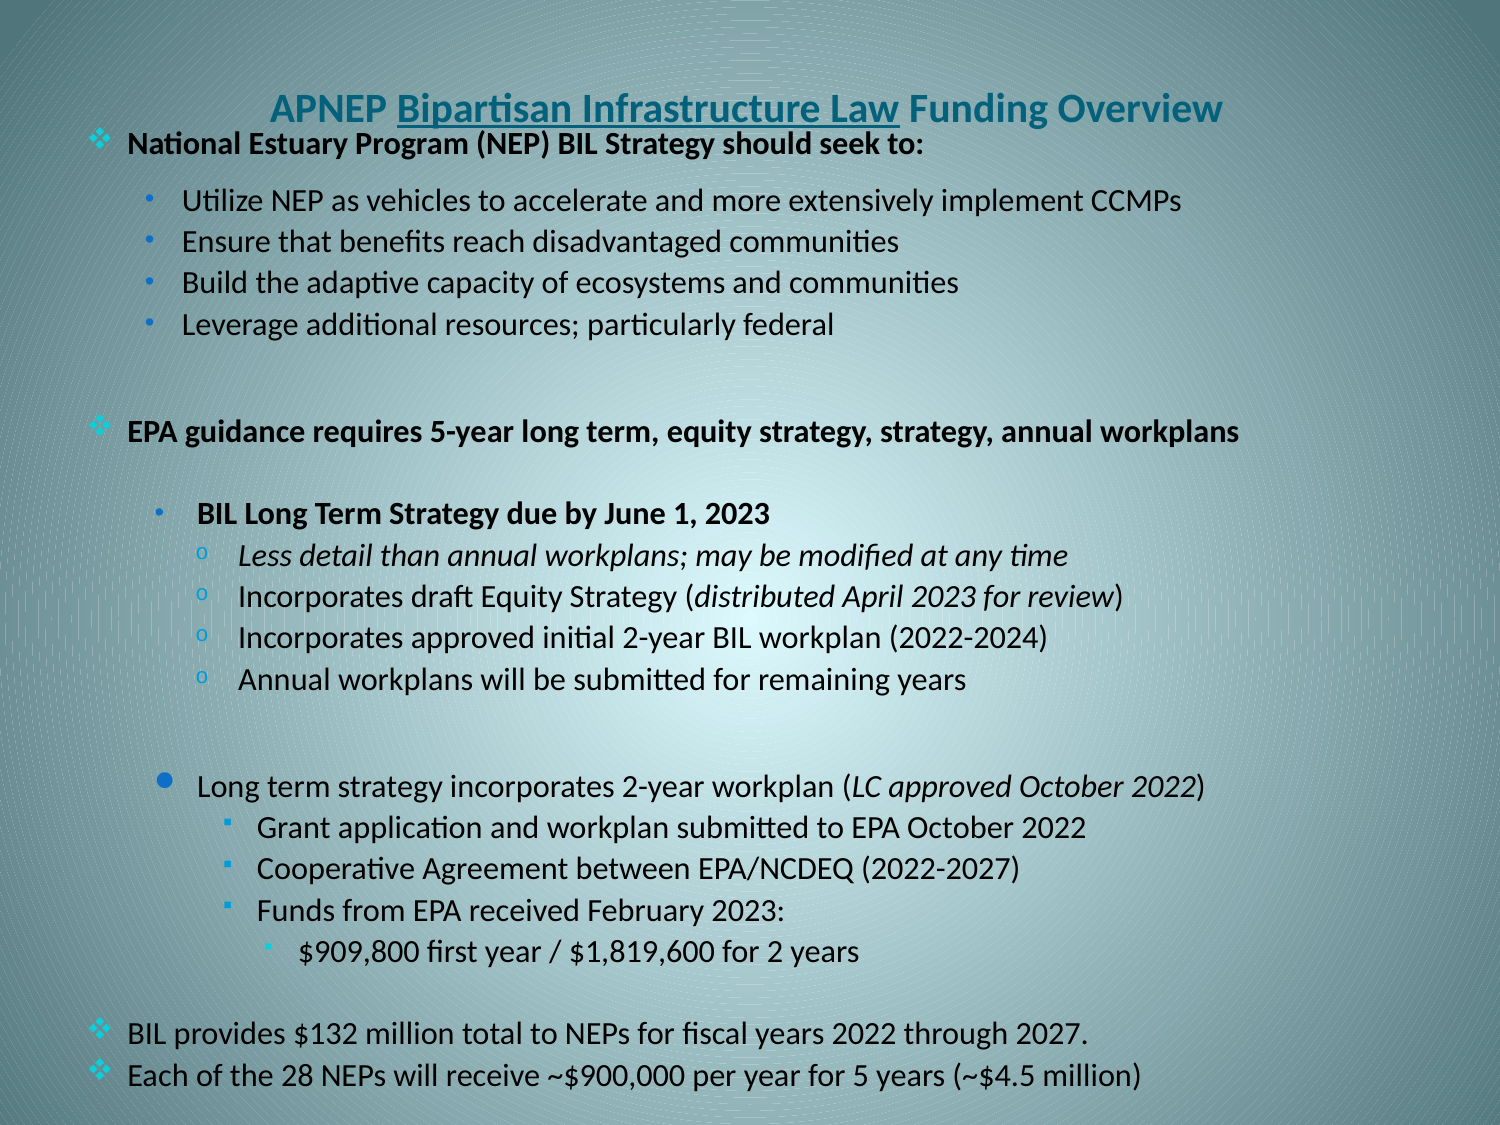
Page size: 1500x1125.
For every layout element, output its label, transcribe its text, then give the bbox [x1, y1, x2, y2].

title APNEP Bipartisan Infrastructure Law Funding Overview [71, 0, 1422, 112]
list National Estuary Program (NEP) BIL Strategy should seek to: Utilize NEP as vehicles to accelerate and more extensively implement CCMPs Ensure that benefits reach disadvantaged communities Build the adaptive capacity of ecosystems and communities Leverage additional resources; particularly federal EPA guidance requires 5-year long term, equity strategy, strategy, annual workplans BIL Long Term Strategy due by June 1, 2023 Less detail than annual workplans; may be modified at any time Incorporates draft Equity Strategy (distributed April 2023 for review) Incorporates approved initial 2-year BIL workplan (2022-2024) Annual workplans will be submitted for remaining years Long term strategy incorporates 2-year workplan (LC approved October 2022) Grant application and workplan submitted to EPA October 2022 Cooperative Agreement between EPA/NCDEQ (2022-2027) Funds from EPA received February 2023: $909,800 first year / $1,819,600 for 2 years BIL provides $132 million total to NEPs for fiscal years 2022 through 2027. Each of the 28 NEPs will receive ~$900,000 per year for 5 years (~$4.5 million) [71, 112, 1500, 1106]
